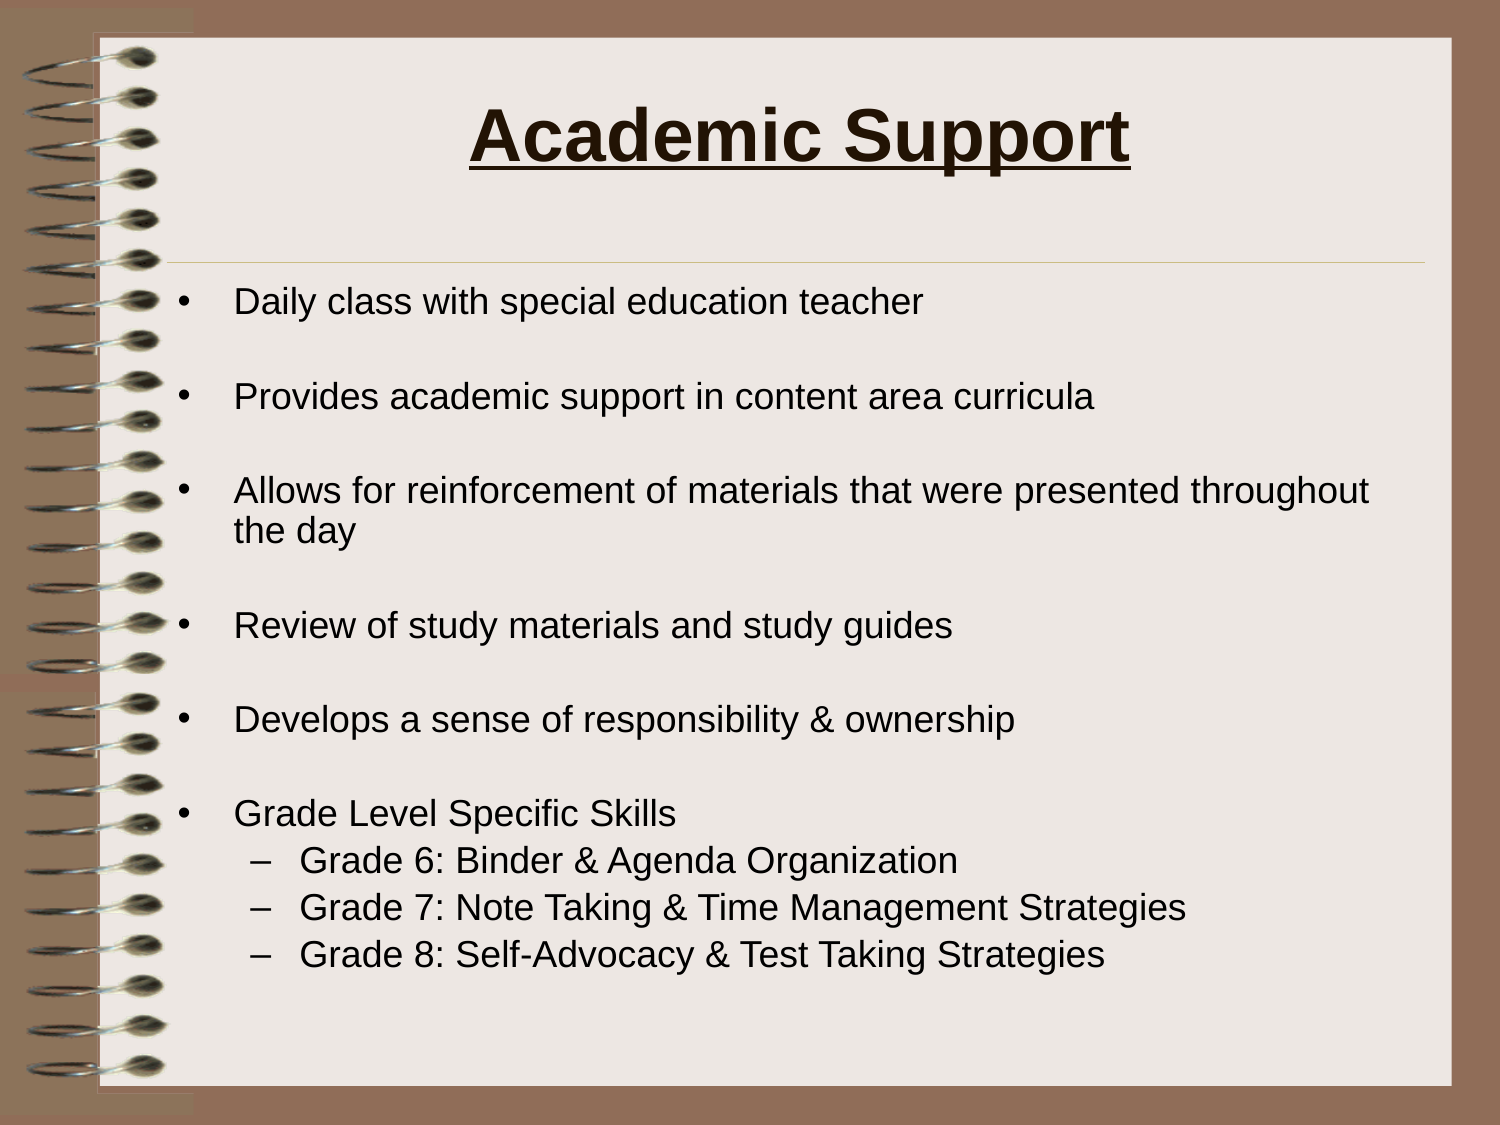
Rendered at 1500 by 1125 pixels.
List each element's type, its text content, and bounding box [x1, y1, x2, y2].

title Academic Support [174, 62, 1425, 200]
picture [0, 692, 194, 1115]
list Daily class with special education teacher Provides academic support in content area curricula Allows for reinforcement of materials that were presented throughout the day Review of study materials and study guides Develops a sense of responsibility & ownership Grade Level Specific Skills Grade 6: Binder & Agenda Organization Grade 7: Note Taking & Time Management Strategies Grade 8: Self-Advocacy & Test Taking Strategies [162, 275, 1425, 1050]
picture [0, 8, 194, 674]
